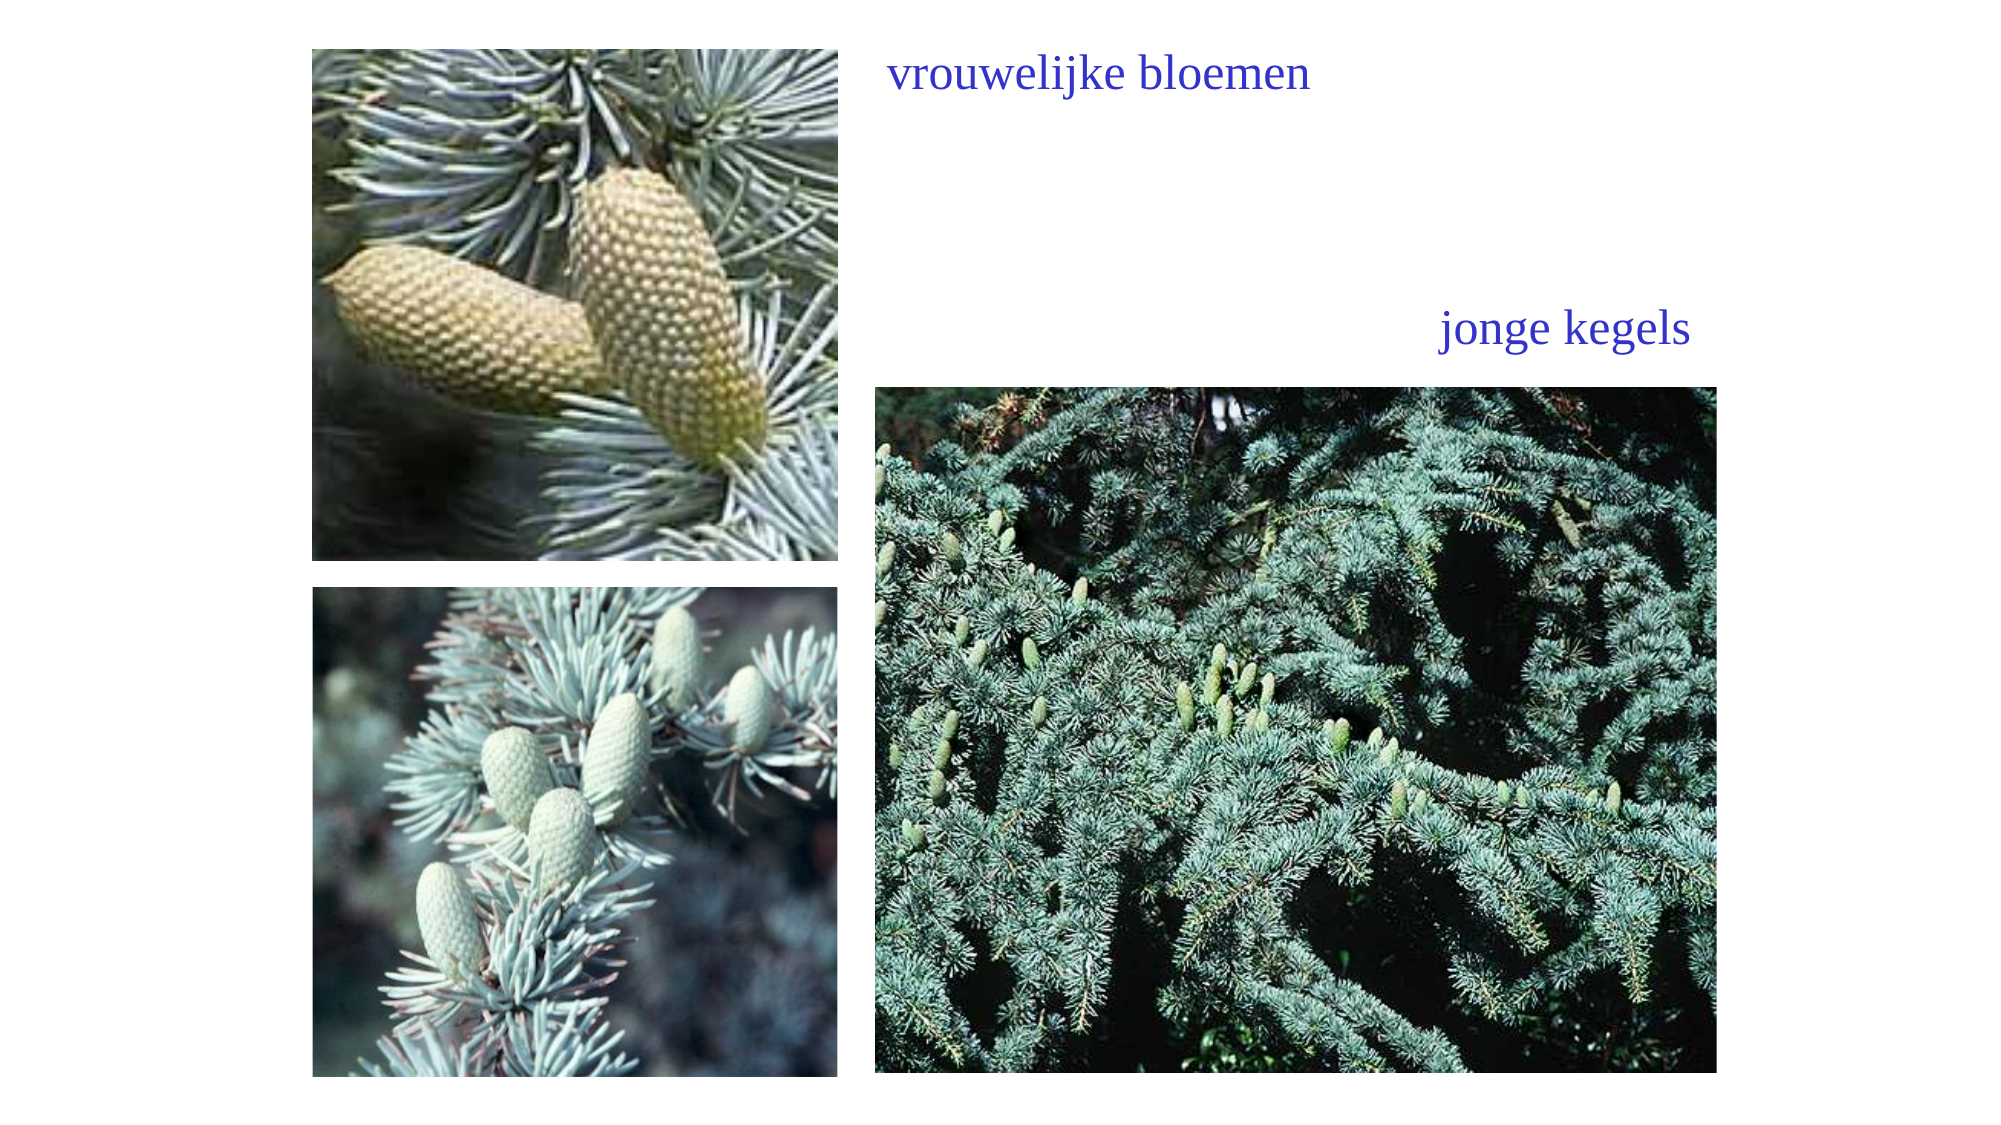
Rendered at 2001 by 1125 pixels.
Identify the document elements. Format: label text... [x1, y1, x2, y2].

text_box vrouwelijke bloemen [872, 31, 1326, 107]
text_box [312, 287, 1717, 1077]
picture [312, 49, 838, 561]
